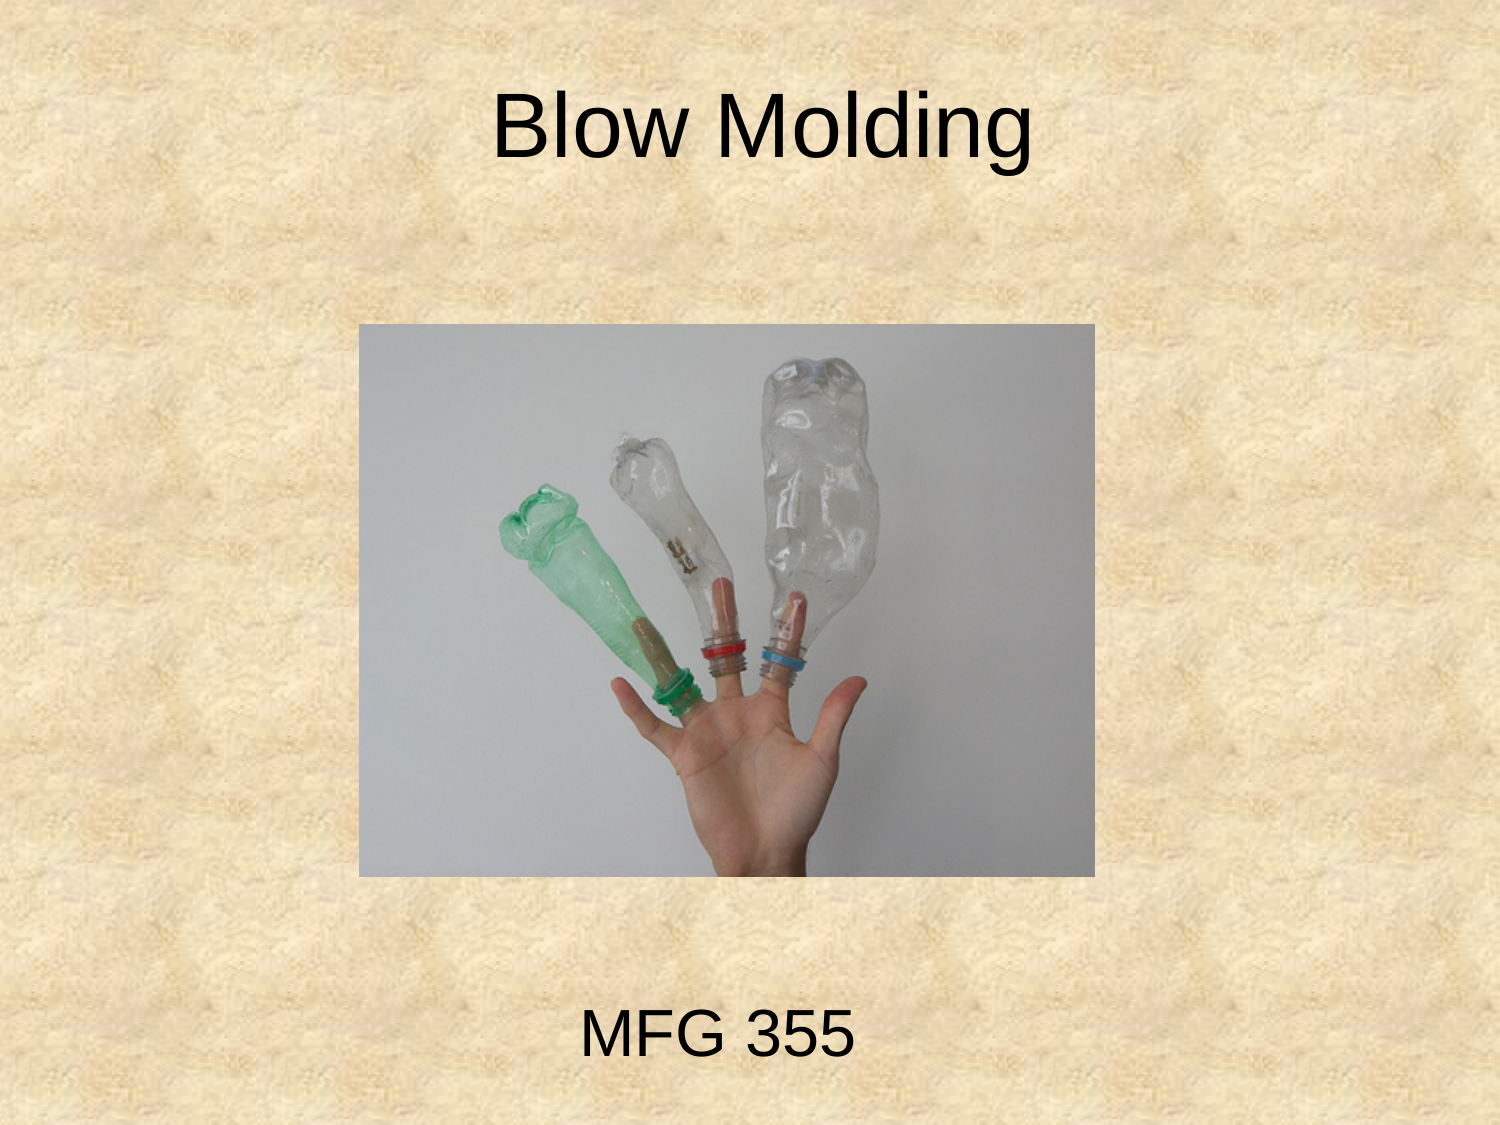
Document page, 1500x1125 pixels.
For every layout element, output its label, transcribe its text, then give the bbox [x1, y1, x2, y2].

subtitle MFG 355 [192, 981, 1244, 1085]
title Blow Molding [126, 0, 1402, 242]
picture [0, 0, 1500, 1125]
